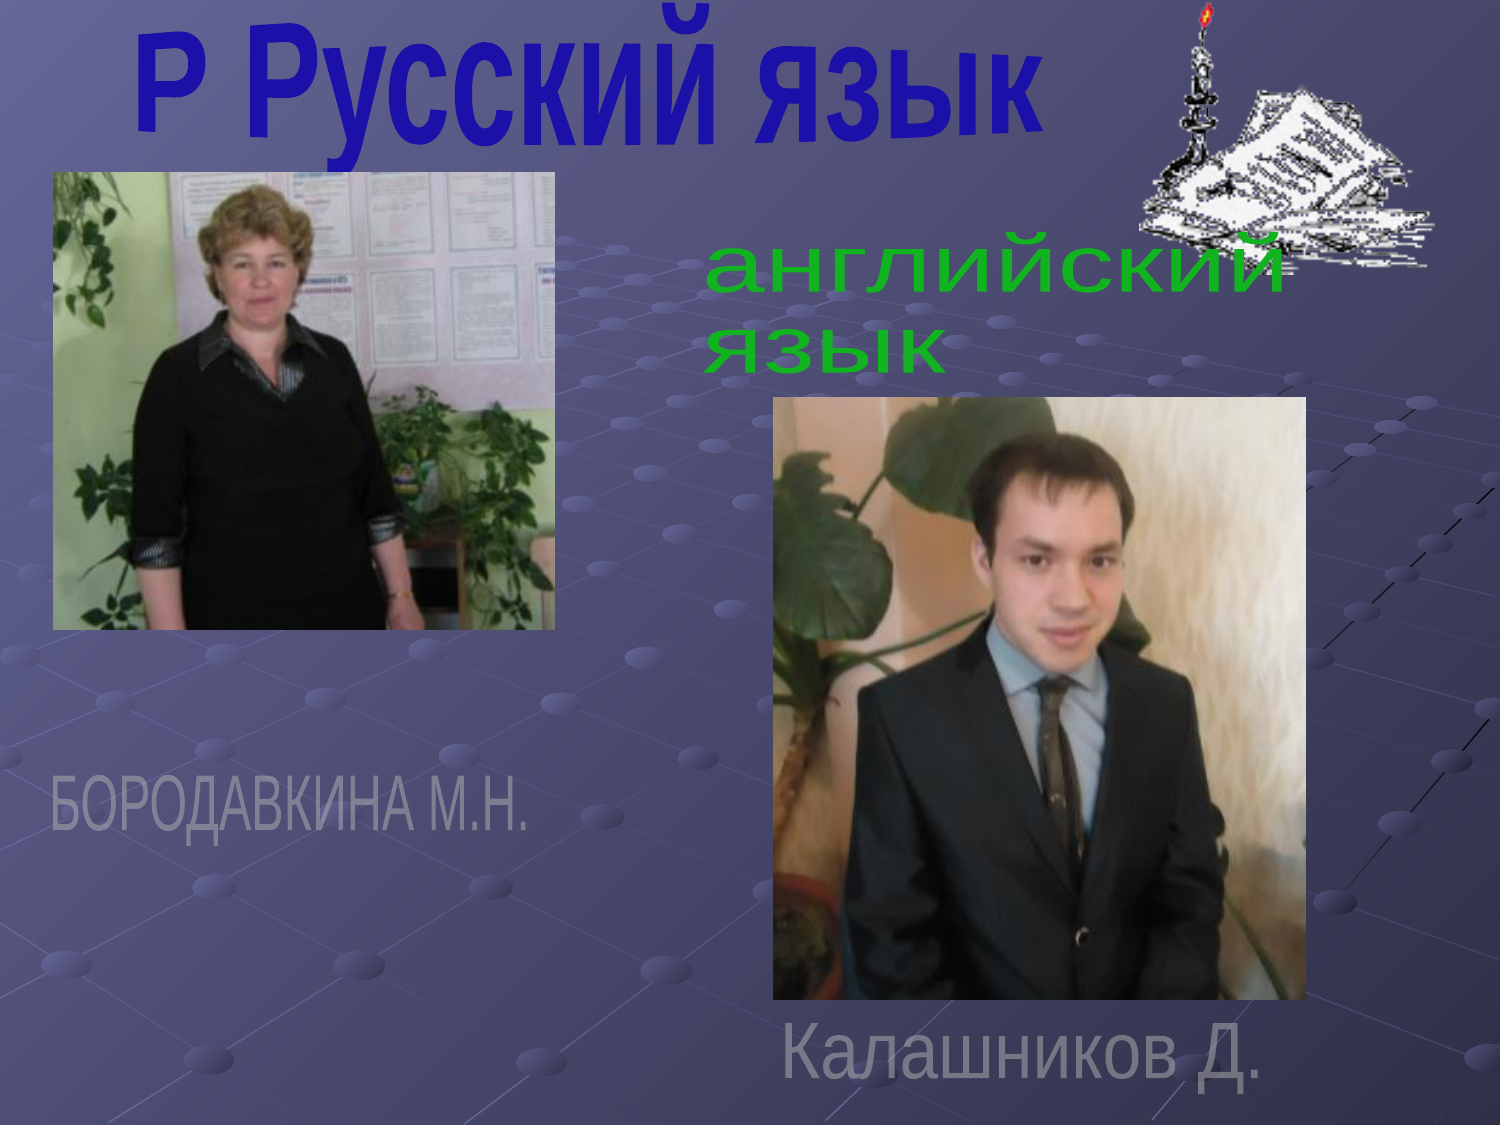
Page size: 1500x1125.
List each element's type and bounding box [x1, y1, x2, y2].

picture [773, 396, 1306, 1000]
picture [1139, 0, 1435, 276]
picture [52, 172, 556, 670]
